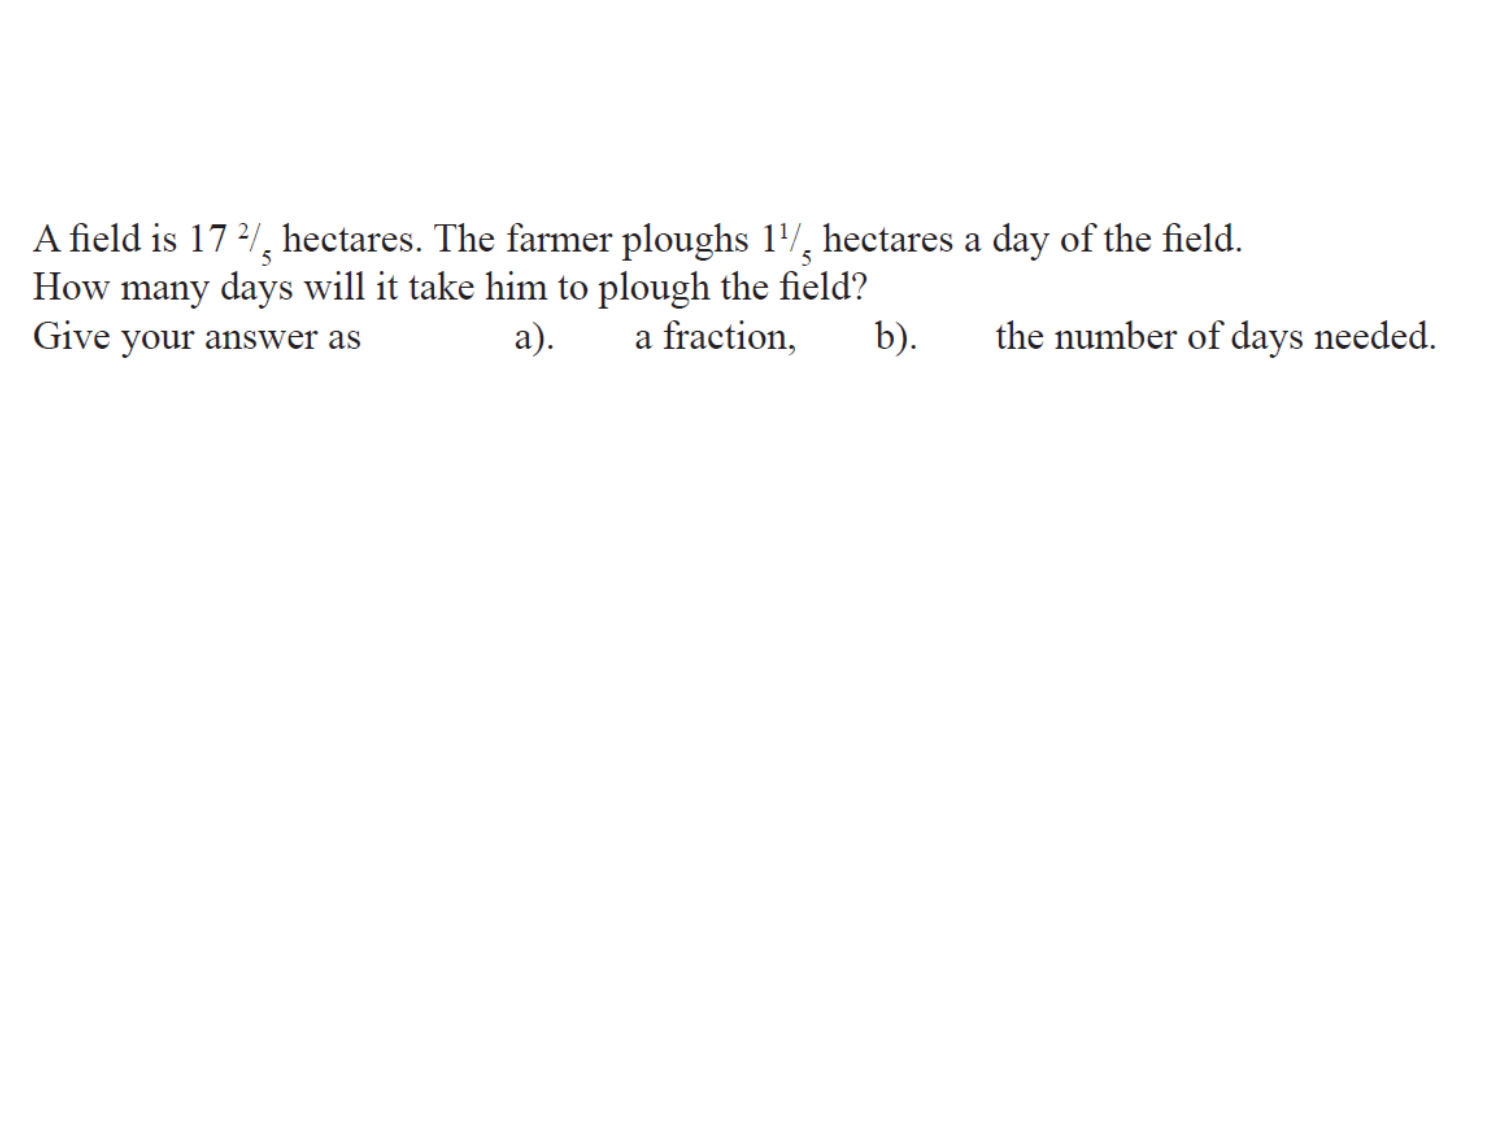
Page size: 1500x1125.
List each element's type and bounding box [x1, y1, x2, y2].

picture [17, 195, 1455, 374]
